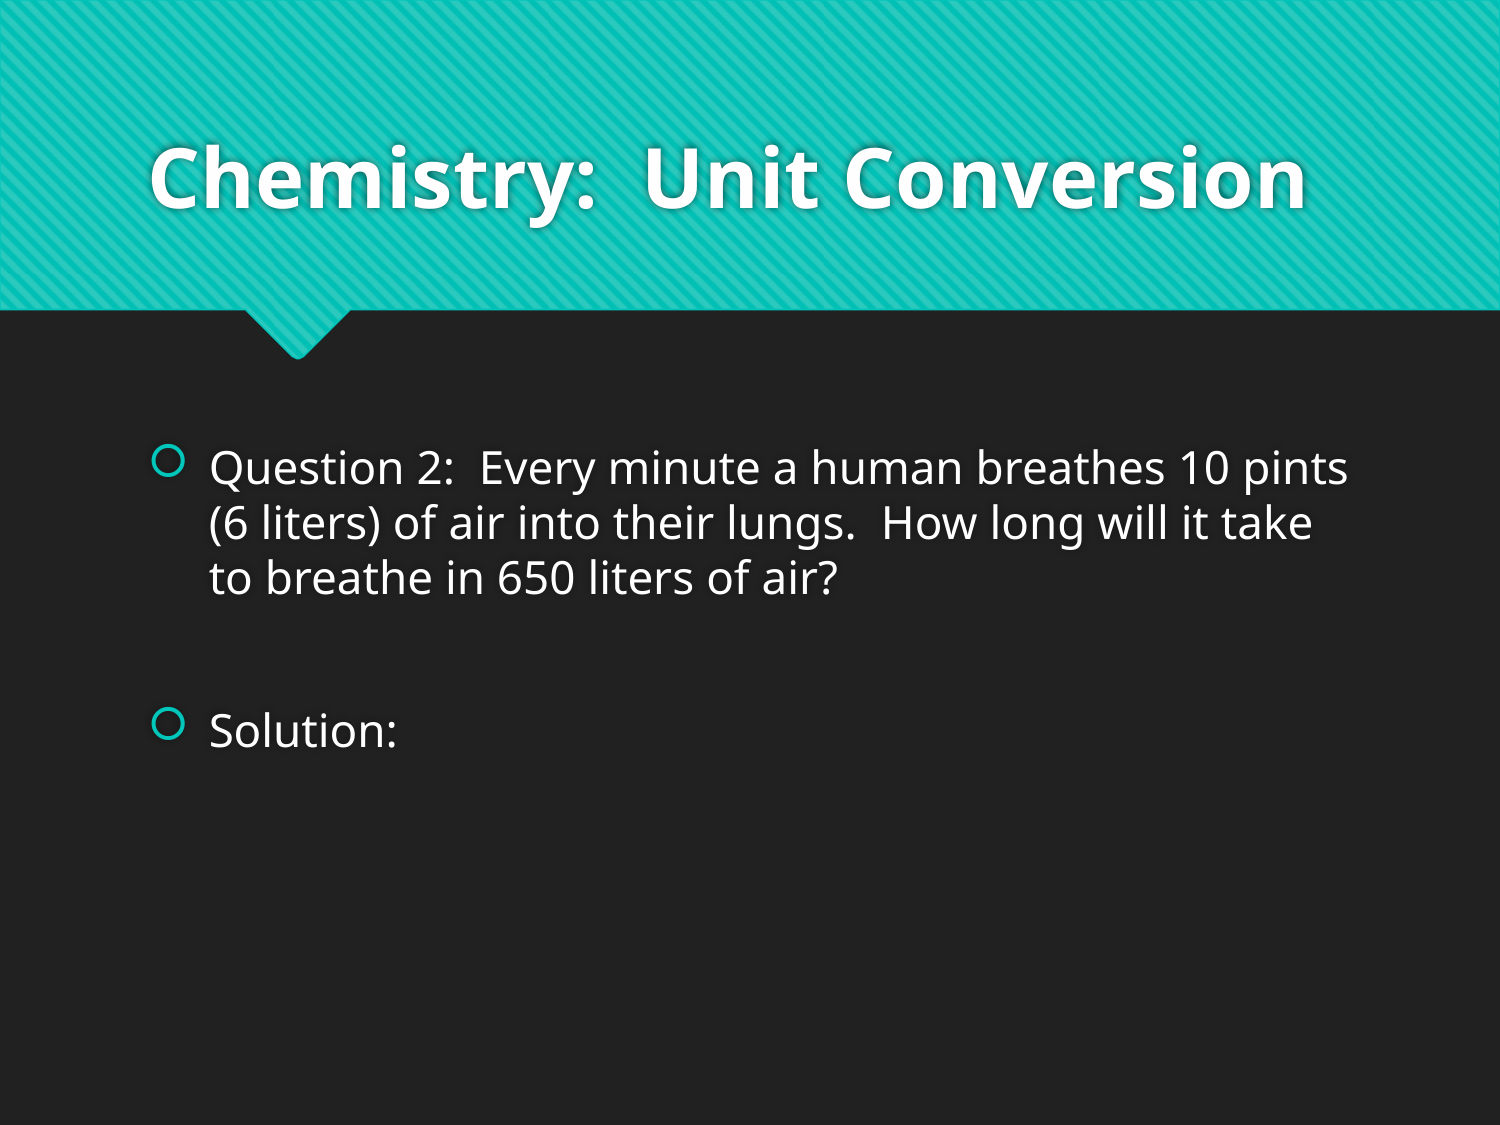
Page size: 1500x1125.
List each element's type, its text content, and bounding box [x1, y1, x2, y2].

title Chemistry: Unit Conversion [132, 73, 1368, 233]
